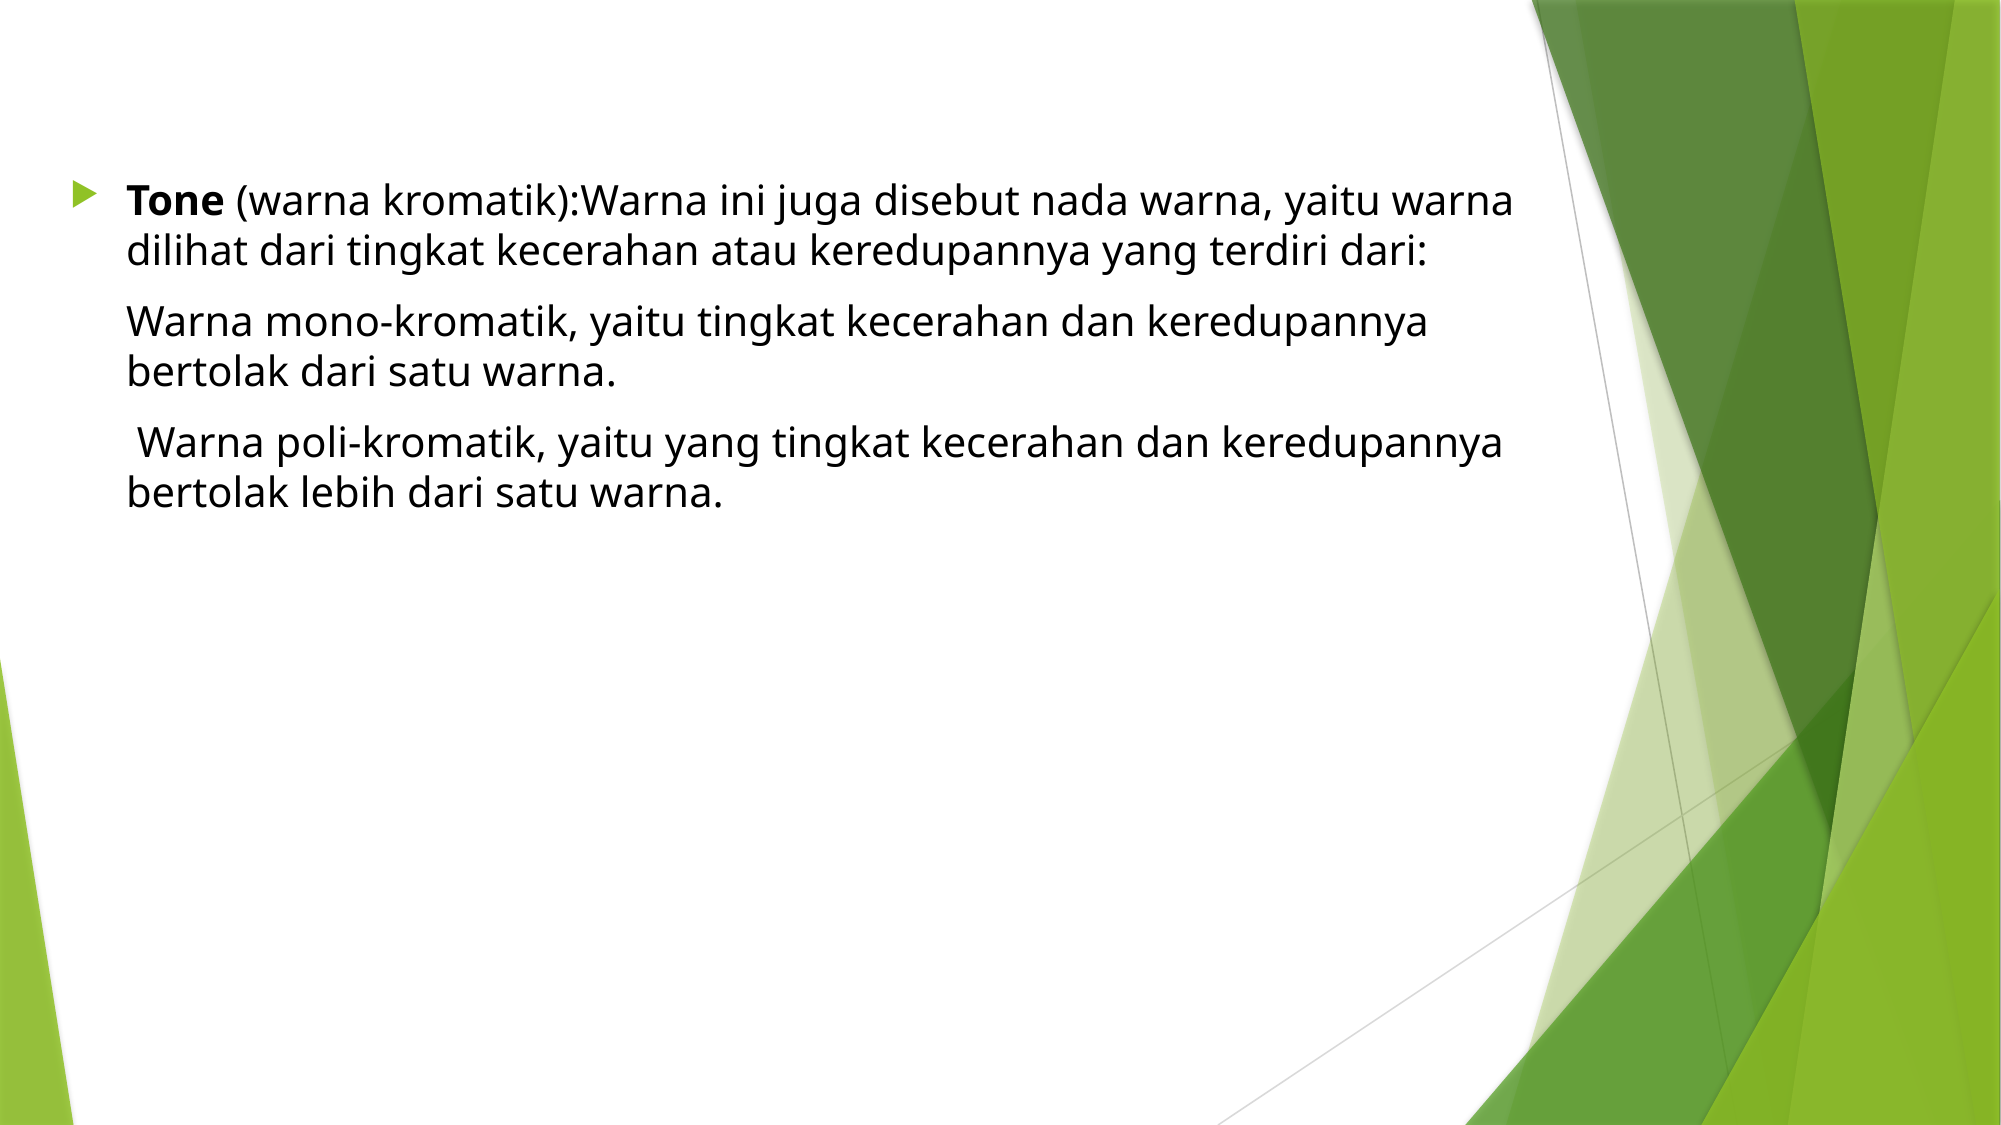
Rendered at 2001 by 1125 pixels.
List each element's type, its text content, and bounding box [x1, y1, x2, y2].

list Tone (warna kromatik):Warna ini juga disebut nada warna, yaitu warna dilihat dari tingkat kecerahan atau keredupannya yang terdiri dari: Warna mono-kromatik, yaitu tingkat kecerahan dan keredupannya bertolak dari satu warna. Warna poli-kromatik, yaitu yang tingkat kecerahan dan keredupannya bertolak lebih dari satu warna. [54, 165, 1592, 1079]
